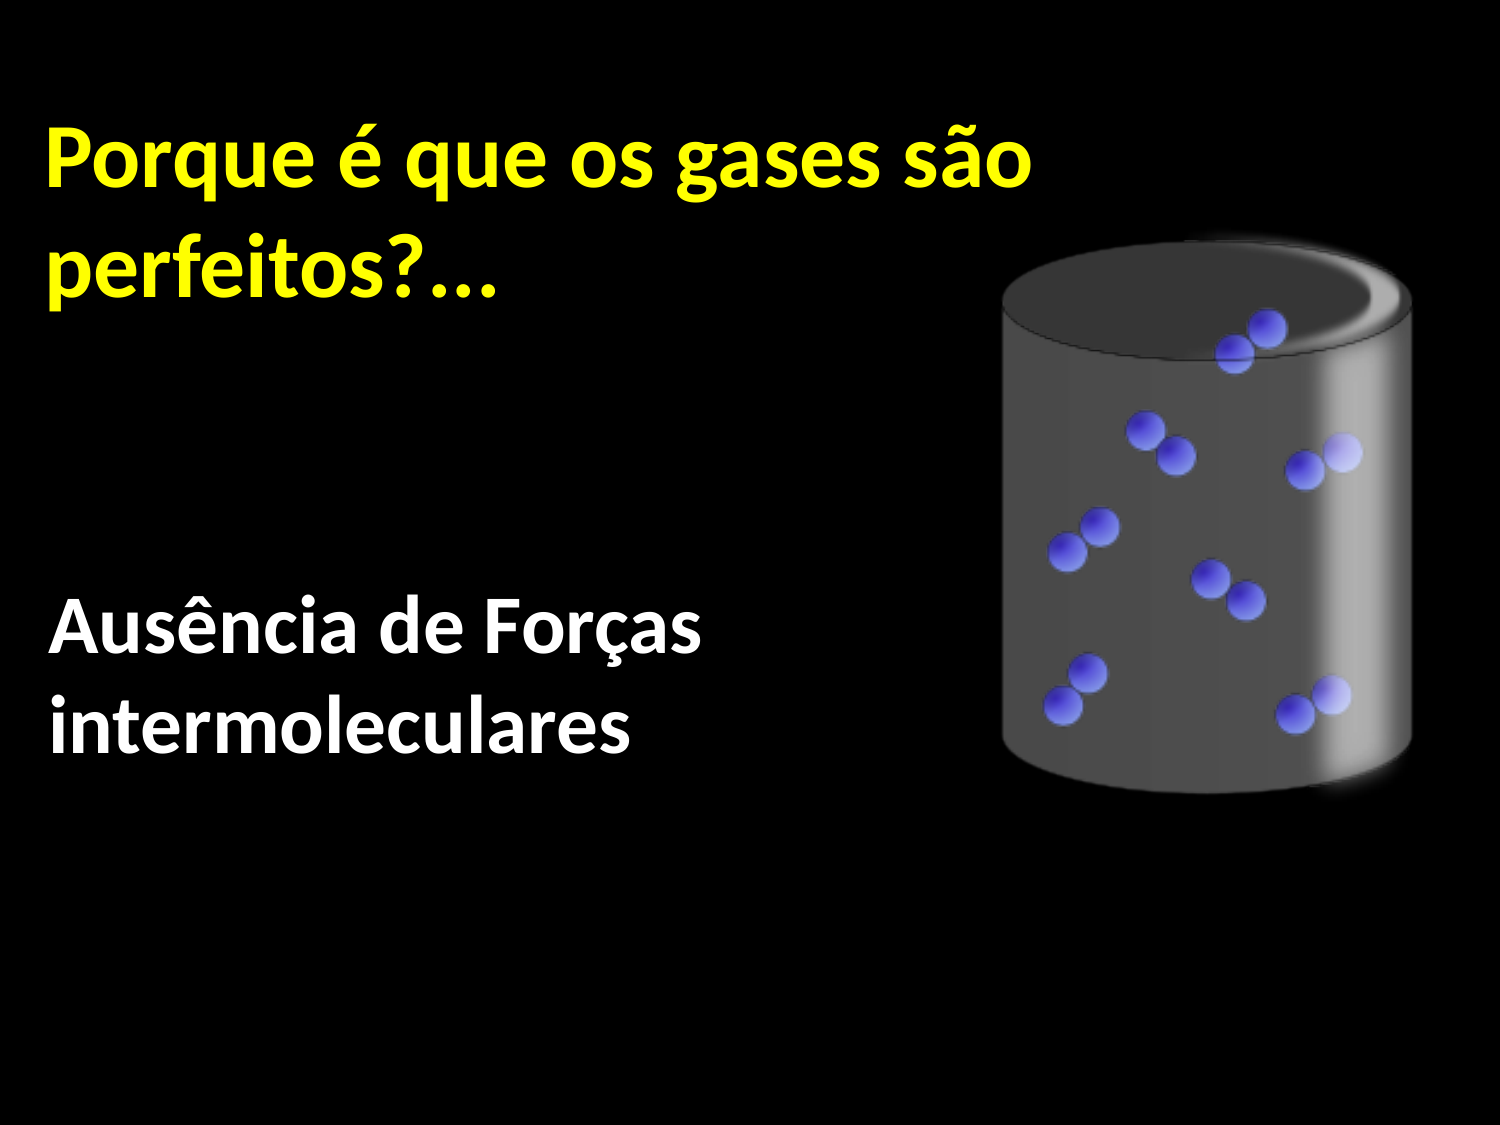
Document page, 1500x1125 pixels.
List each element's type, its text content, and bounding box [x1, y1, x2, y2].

picture [887, 181, 1497, 816]
text_box Porque é que os gases são perfeitos?... [29, 88, 1099, 323]
text_box Ausência de Forças intermoleculares [33, 562, 882, 778]
